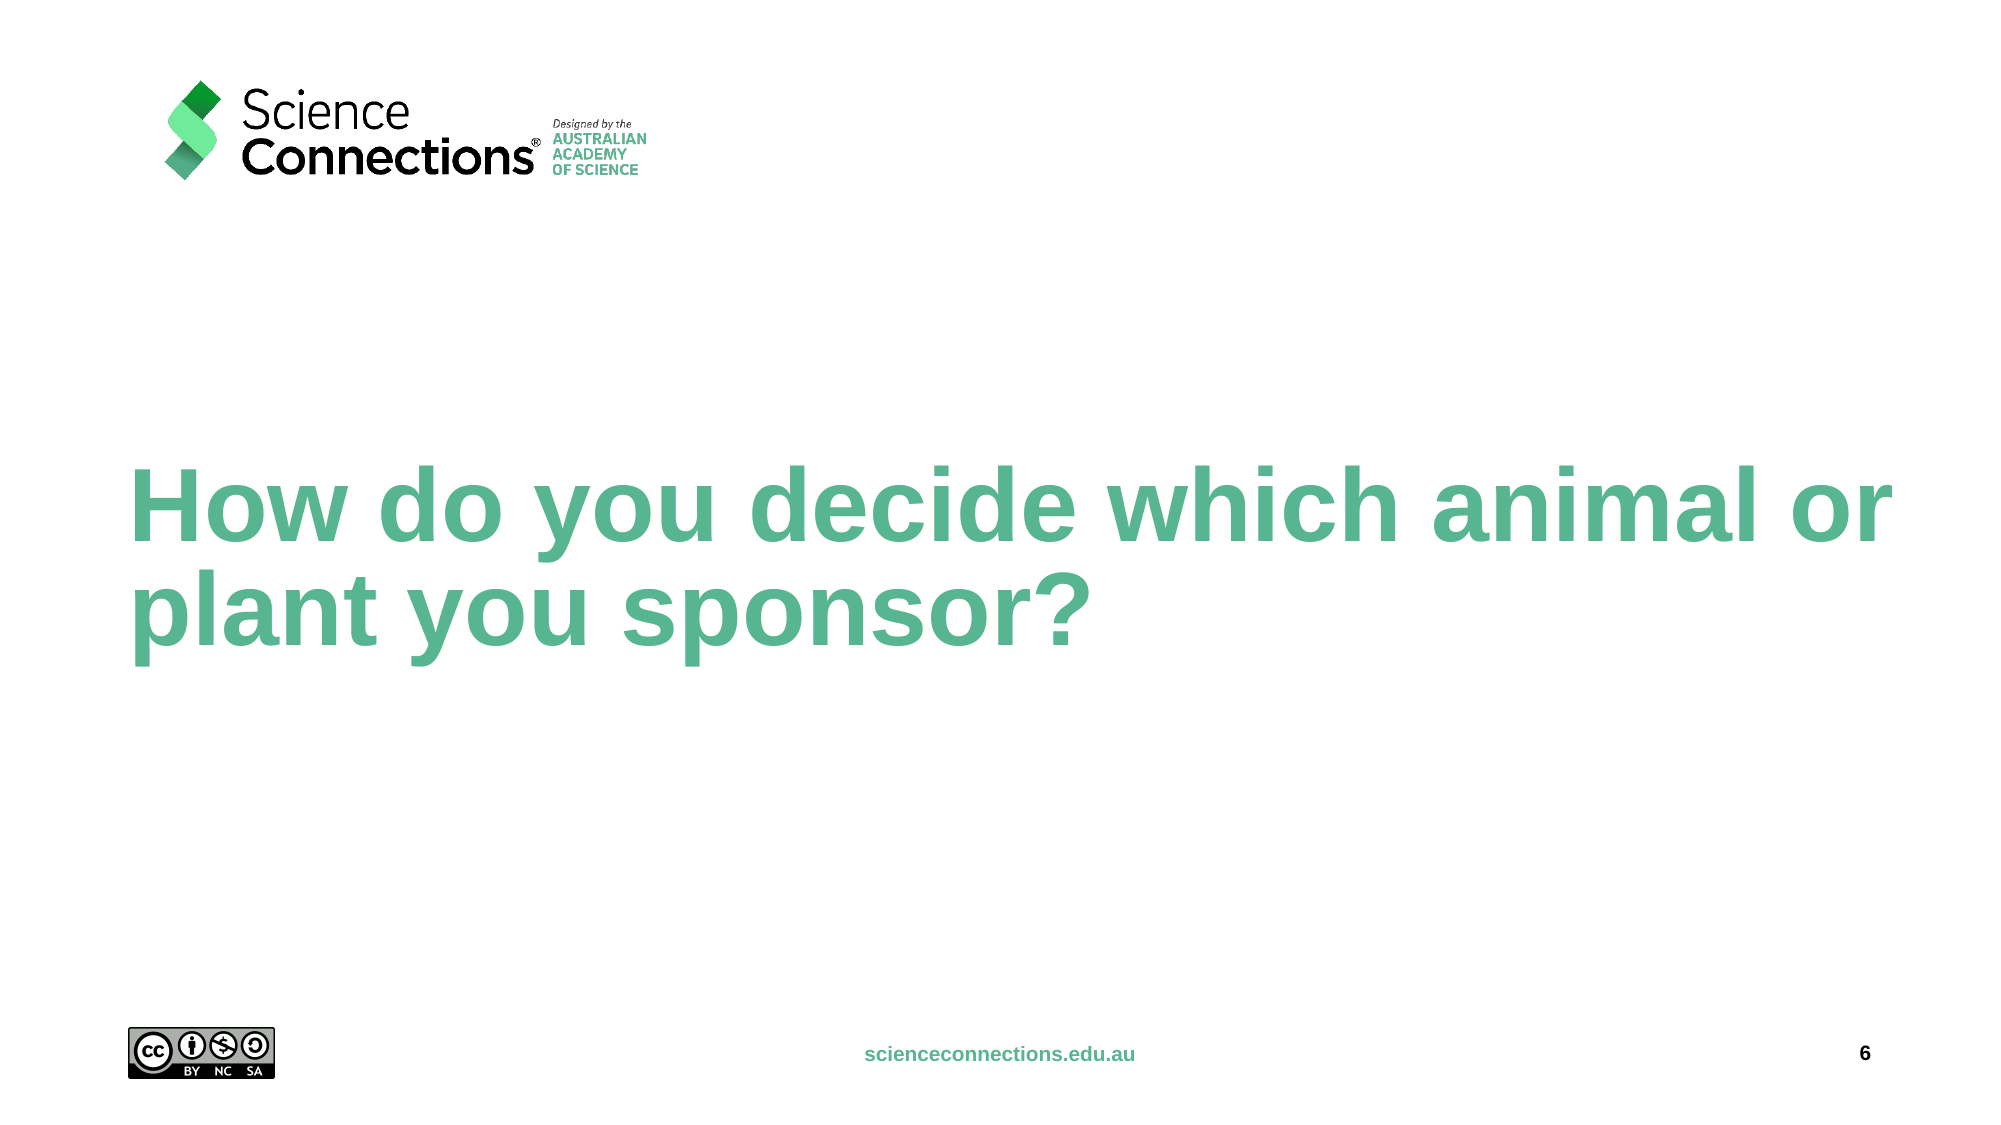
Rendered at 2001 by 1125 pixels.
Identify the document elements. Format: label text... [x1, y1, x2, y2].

picture [128, 1027, 275, 1079]
picture [128, 73, 689, 182]
title How do you decide which animal or plant you sponsor? [128, 480, 1898, 645]
footer scienceconnections.edu.au [653, 1027, 1347, 1079]
slide_number 6 [1753, 1026, 1872, 1078]
